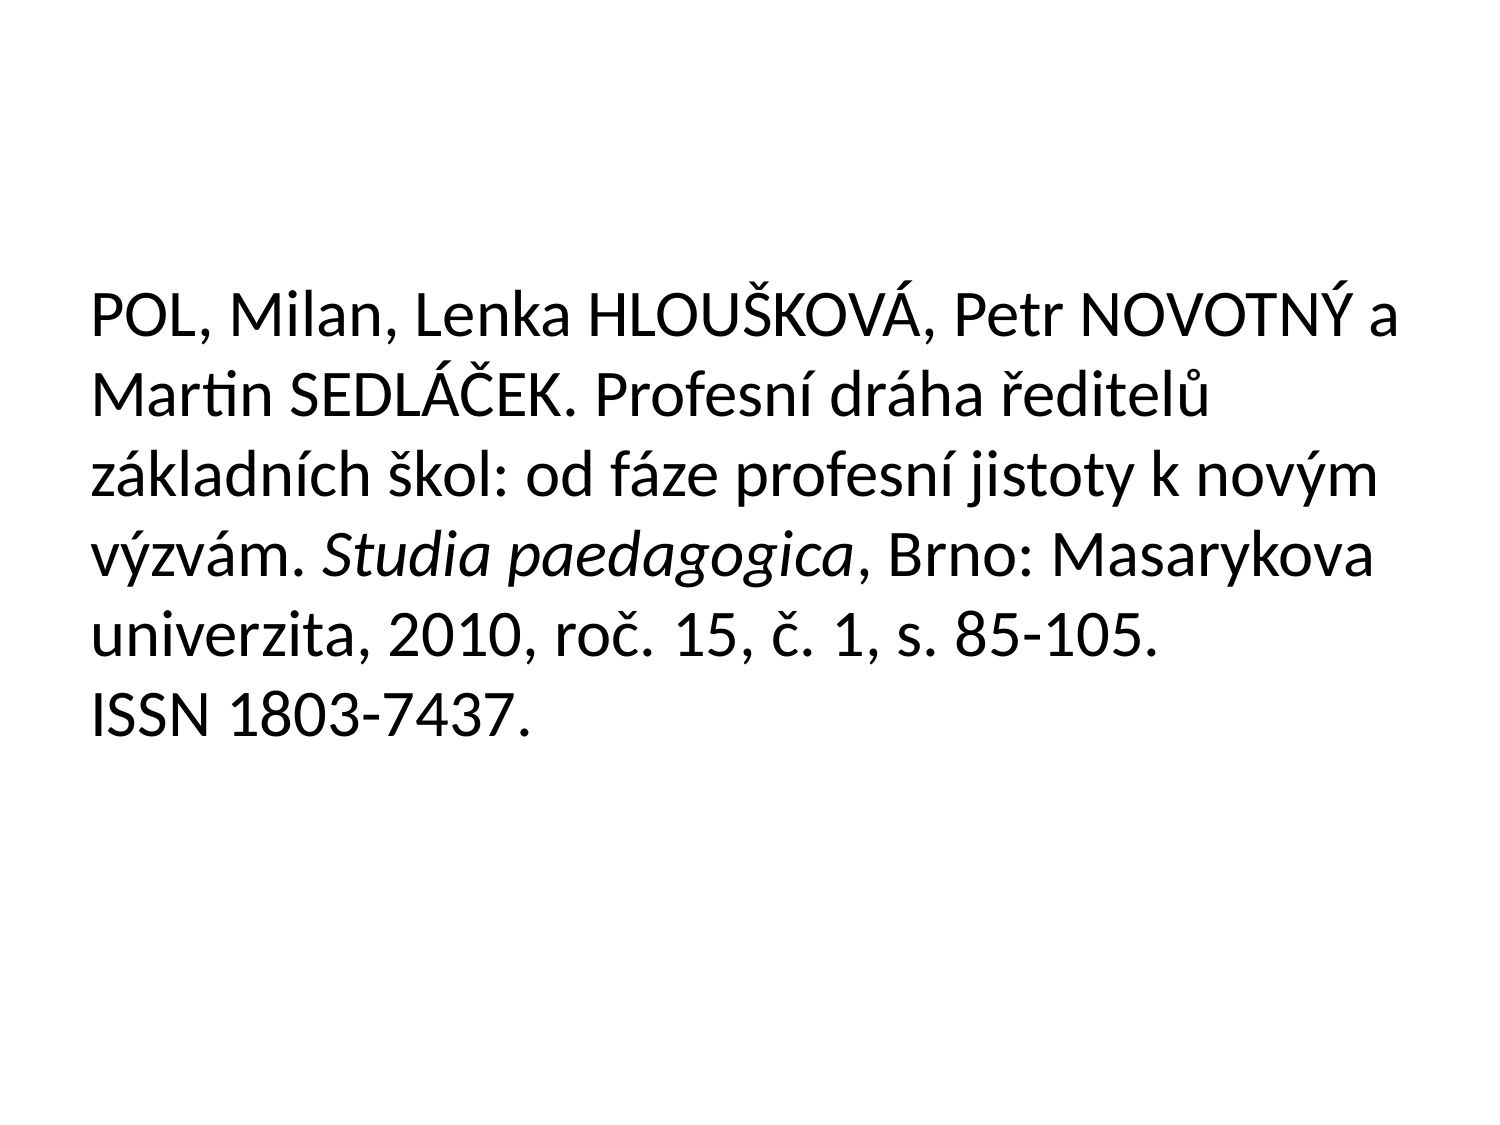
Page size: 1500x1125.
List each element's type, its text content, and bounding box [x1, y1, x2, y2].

list POL, Milan, Lenka HLOUŠKOVÁ, Petr NOVOTNÝ a Martin SEDLÁČEK. Profesní dráha ředitelů základních škol: od fáze profesní jistoty k novým výzvám. Studia paedagogica, Brno: Masarykova univerzita, 2010, roč. 15, č. 1, s. 85-105. ISSN 1803-7437. [75, 262, 1425, 1005]
